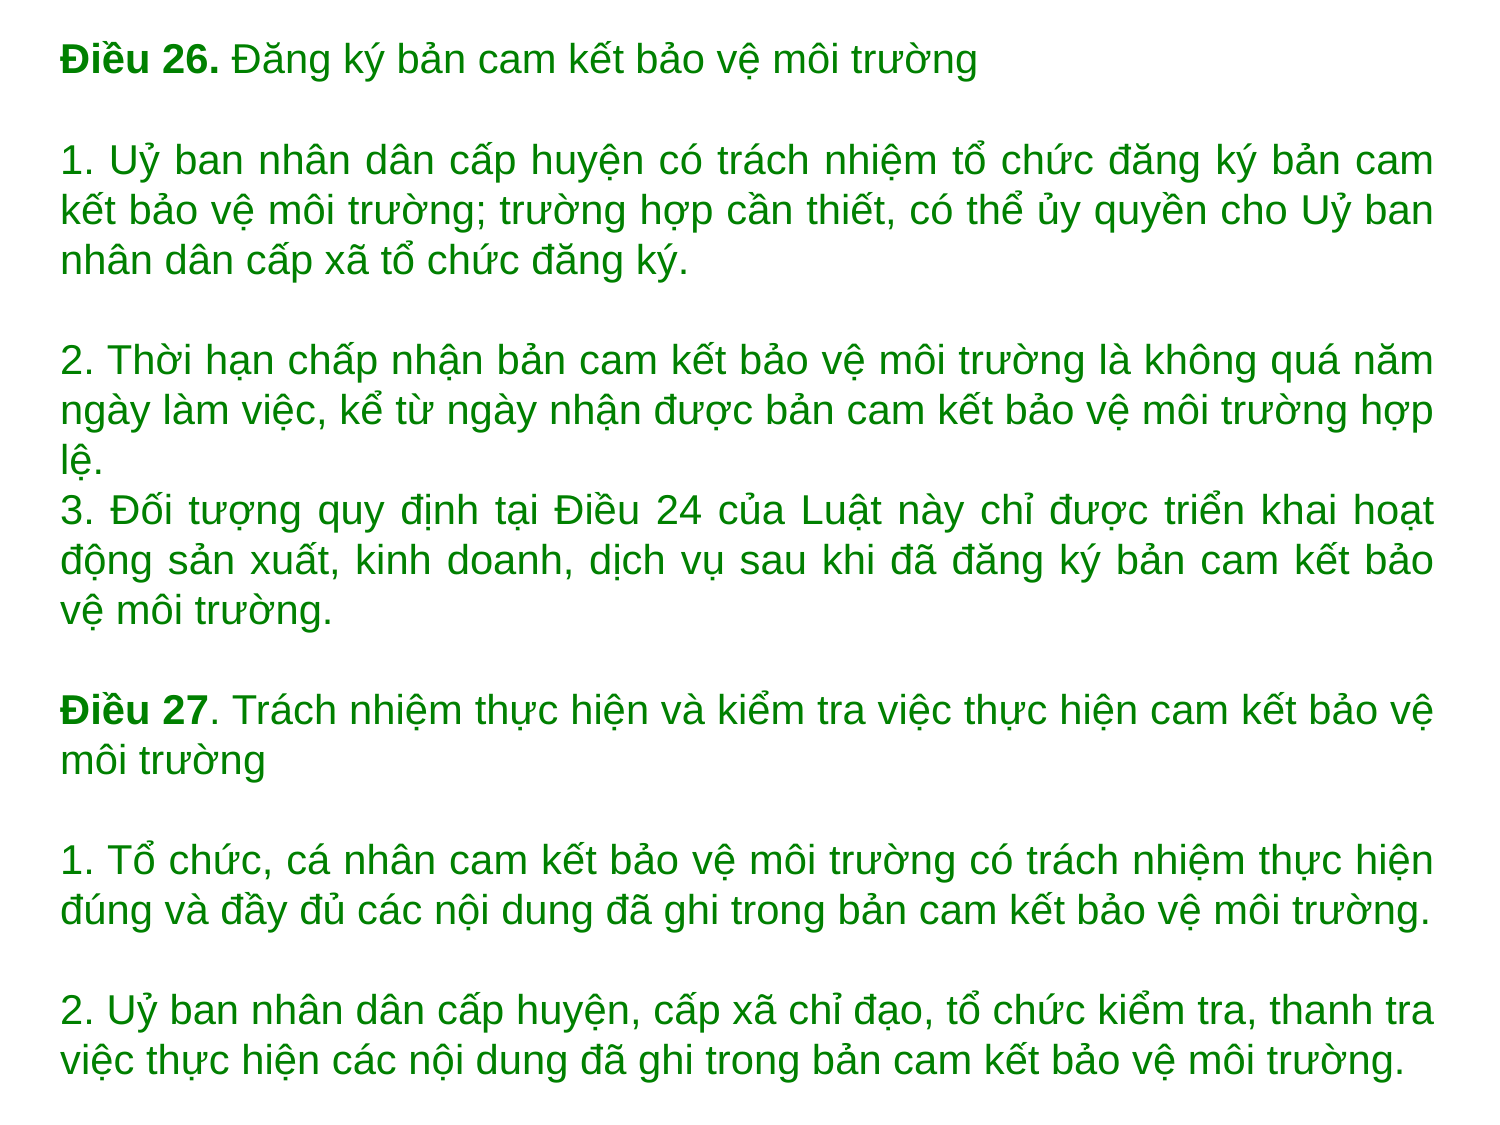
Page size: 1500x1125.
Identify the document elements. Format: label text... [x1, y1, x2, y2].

text_box Điều 26. Đăng ký bản cam kết bảo vệ môi trường 1. Uỷ ban nhân dân cấp huyện có trách nhiệm tổ chức đăng ký bản cam kết bảo vệ môi trường; trường hợp cần thiết, có thể ủy quyền cho Uỷ ban nhân dân cấp xã tổ chức đăng ký. 2. Thời hạn chấp nhận bản cam kết bảo vệ môi trường là không quá năm ngày làm việc, kể từ ngày nhận được bản cam kết bảo vệ môi trường hợp lệ. 3. Đối tượng quy định tại Điều 24 của Luật này chỉ được triển khai hoạt động sản xuất, kinh doanh, dịch vụ sau khi đã đăng ký bản cam kết bảo vệ môi trường. Điều 27. Trách nhiệm thực hiện và kiểm tra việc thực hiện cam kết bảo vệ môi trường 1. Tổ chức, cá nhân cam kết bảo vệ môi trường có trách nhiệm thực hiện đúng và đầy đủ các nội dung đã ghi trong bản cam kết bảo vệ môi trường. 2. Uỷ ban nhân dân cấp huyện, cấp xã chỉ đạo, tổ chức kiểm tra, thanh tra việc thực hiện các nội dung đã ghi trong bản cam kết bảo vệ môi trường. [45, 24, 1450, 1091]
